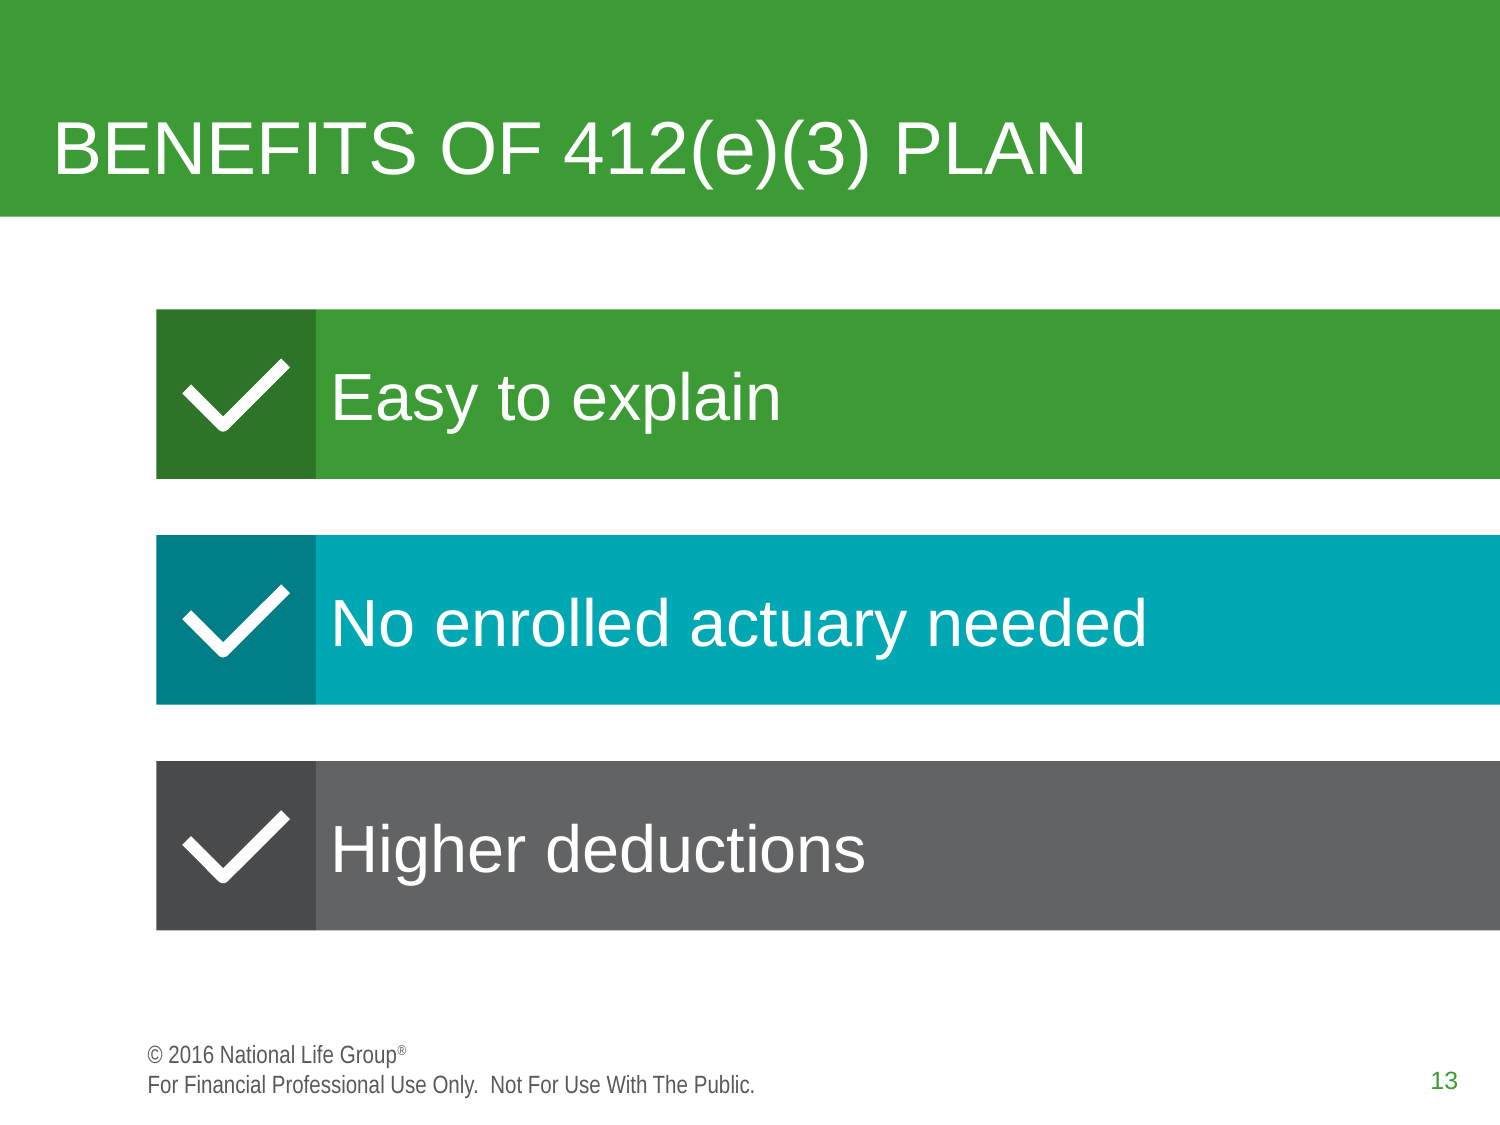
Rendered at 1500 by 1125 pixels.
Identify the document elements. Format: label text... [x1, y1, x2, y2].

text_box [156, 760, 1500, 931]
title BENEFITS OF 412(e)(3) PLAN [37, 23, 1463, 199]
slide_number 13 [1415, 1049, 1500, 1110]
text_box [156, 309, 1500, 480]
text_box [156, 534, 1500, 705]
